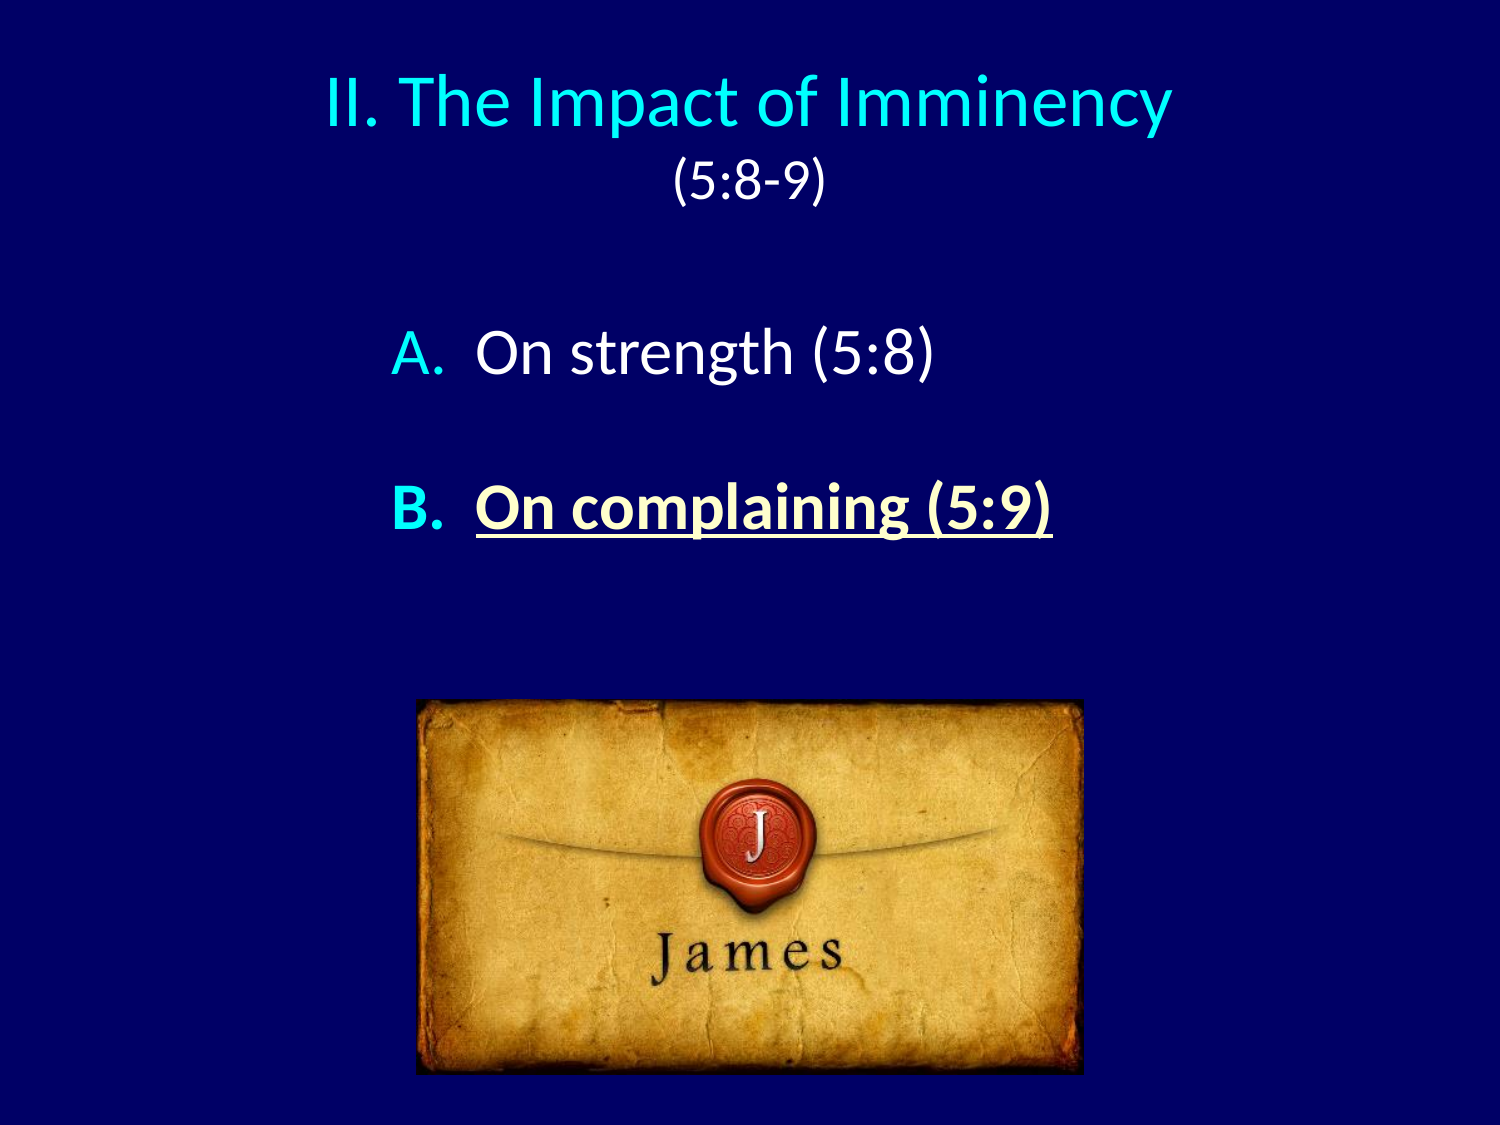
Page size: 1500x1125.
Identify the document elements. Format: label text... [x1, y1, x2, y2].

title II. The Impact of Imminency (5:8-9) [112, 37, 1388, 225]
picture [416, 699, 1084, 1076]
list On strength (5:8) On complaining (5:9) [375, 299, 1125, 601]
